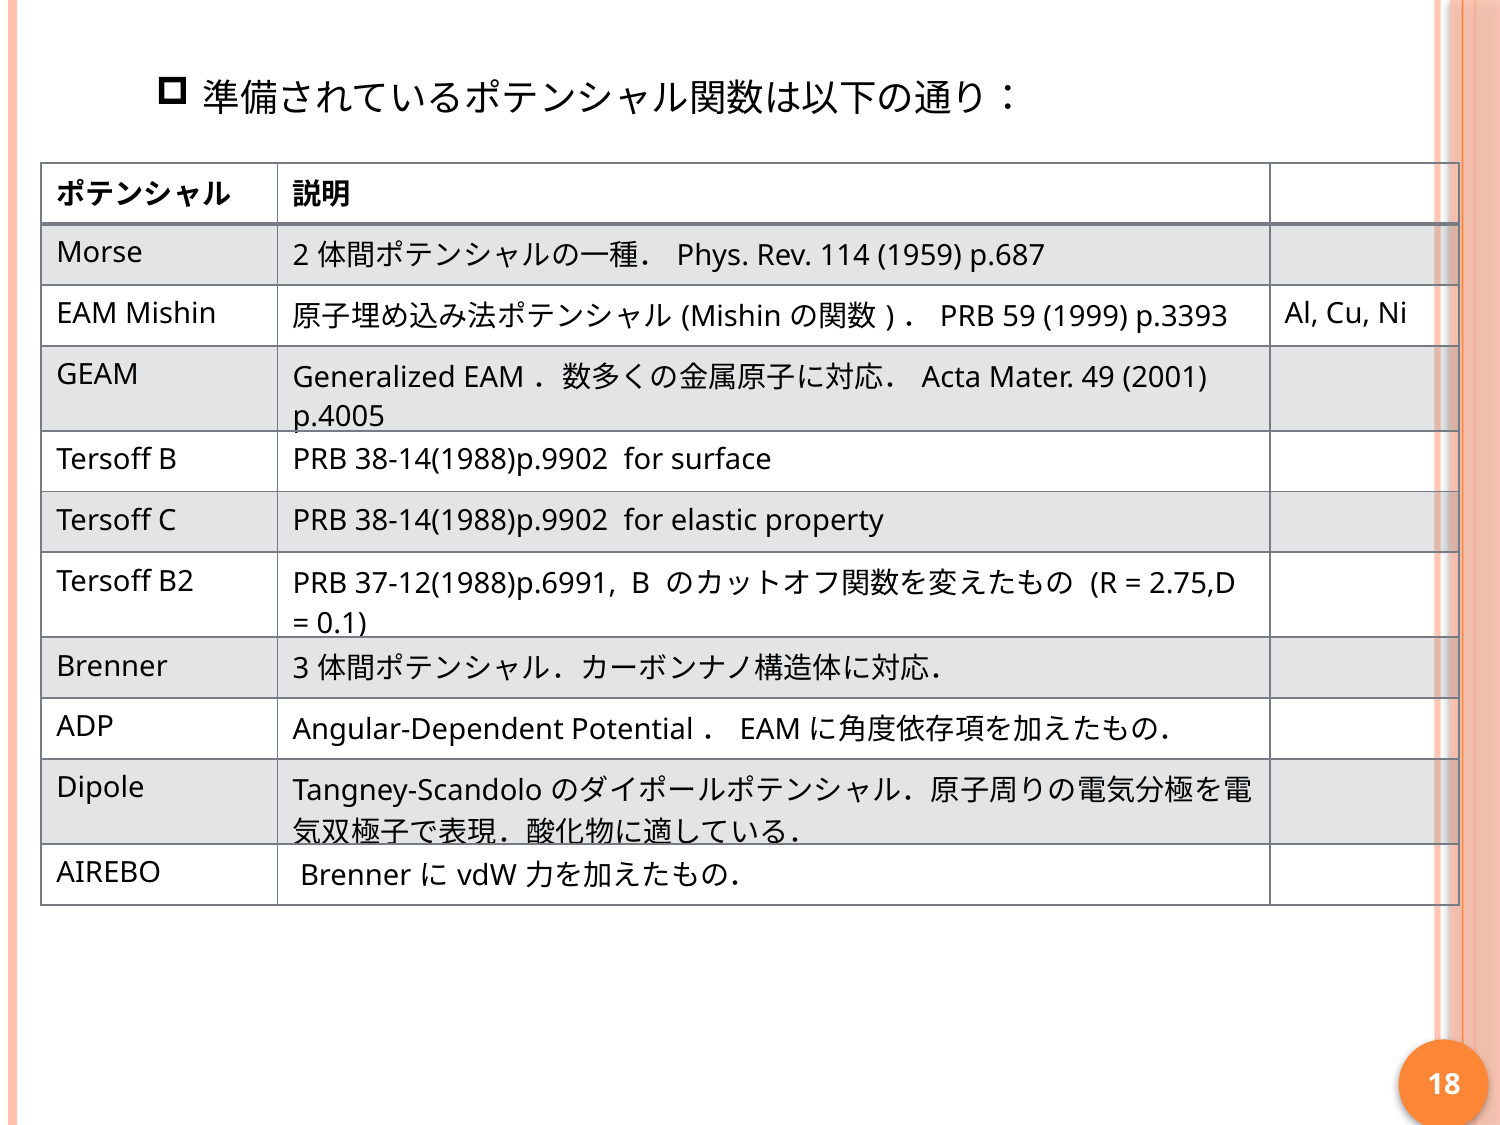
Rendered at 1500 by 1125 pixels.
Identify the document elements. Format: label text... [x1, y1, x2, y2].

table_cell 3体間ポテンシャル．カーボンナノ構造体に対応． [278, 638, 1269, 697]
table_cell Dipole [42, 760, 277, 843]
table_cell Angular-Dependent Potential．EAMに角度依存項を加えたもの． [278, 699, 1269, 758]
table_cell Morse [42, 226, 277, 284]
table_cell Tersoff C [42, 492, 277, 551]
table_cell [1271, 638, 1458, 697]
table_cell 2体間ポテンシャルの一種．Phys. Rev. 114 (1959) p.687 [278, 226, 1269, 284]
table_cell PRB 37-12(1988)p.6991, B のカットオフ関数を変えたもの (R = 2.75,D = 0.1) [278, 553, 1269, 636]
table_cell GEAM [42, 347, 277, 430]
table_cell Tersoff B2 [42, 553, 277, 636]
table_cell [1271, 492, 1458, 551]
slide_number 18 [1394, 1042, 1495, 1125]
table_cell [1271, 432, 1458, 491]
table_cell [1271, 760, 1458, 843]
table_header [1271, 164, 1458, 222]
table_cell Al, Cu, Ni [1271, 286, 1458, 345]
table_cell [1271, 347, 1458, 430]
table_header 説明 [278, 164, 1269, 222]
table_cell 原子埋め込み法ポテンシャル(Mishinの関数)．PRB 59 (1999) p.3393 [278, 286, 1269, 345]
text_box 準備されているポテンシャル関数は以下の通り： [141, 66, 1311, 127]
table_cell Tersoff B [42, 432, 277, 491]
table_cell [1271, 226, 1458, 284]
table_cell [1271, 553, 1458, 636]
table_cell AIREBO [42, 845, 277, 904]
table_cell BrennerにvdW力を加えたもの． [278, 845, 1269, 904]
table_cell Generalized EAM．数多くの金属原子に対応．Acta Mater. 49 (2001) p.4005 [278, 347, 1269, 430]
table_cell PRB 38-14(1988)p.9902 for surface [278, 432, 1269, 491]
table_cell Tangney-Scandoloのダイポールポテンシャル．原子周りの電気分極を電気双極子で表現．酸化物に適している． [278, 760, 1269, 843]
table_cell EAM Mishin [42, 286, 277, 345]
table_cell Brenner [42, 638, 277, 697]
table_cell [1271, 699, 1458, 758]
table_cell PRB 38-14(1988)p.9902 for elastic property [278, 492, 1269, 551]
table_cell [1271, 845, 1458, 904]
table_cell ADP [42, 699, 277, 758]
table_header ポテンシャル [42, 164, 277, 222]
